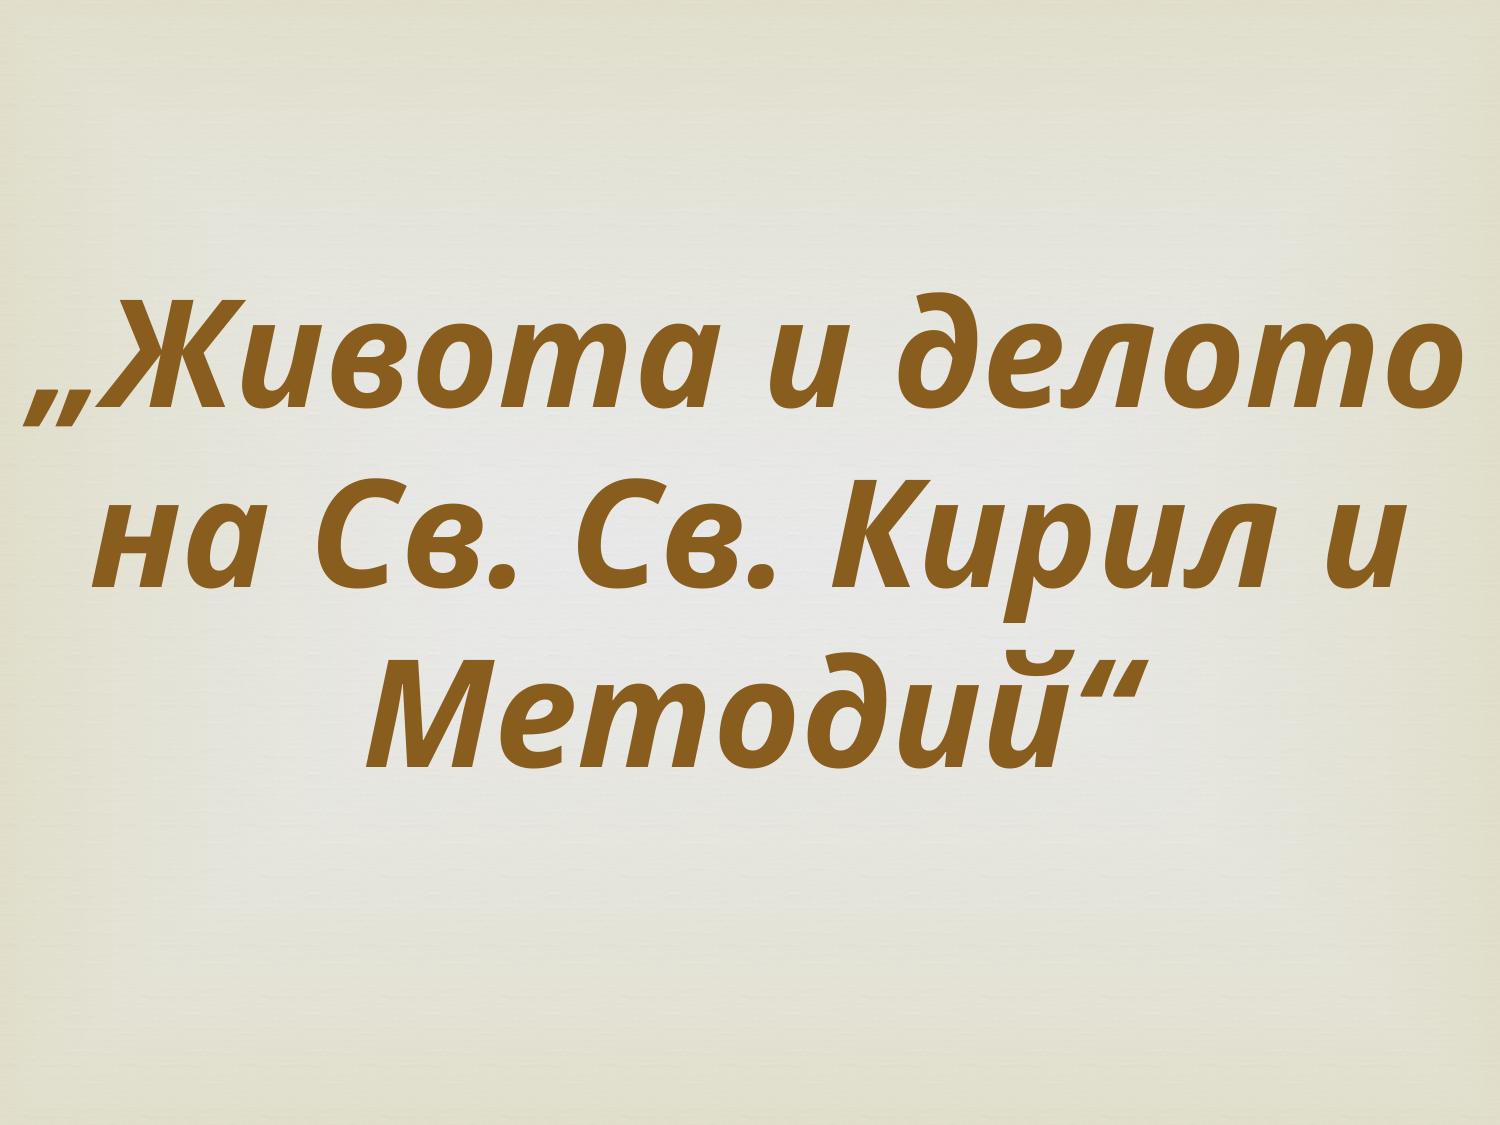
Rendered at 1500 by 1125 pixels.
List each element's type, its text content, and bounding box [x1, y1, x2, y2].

title „Живота и делото на Св. Св. Кирил и Методий“ [0, 137, 1500, 917]
